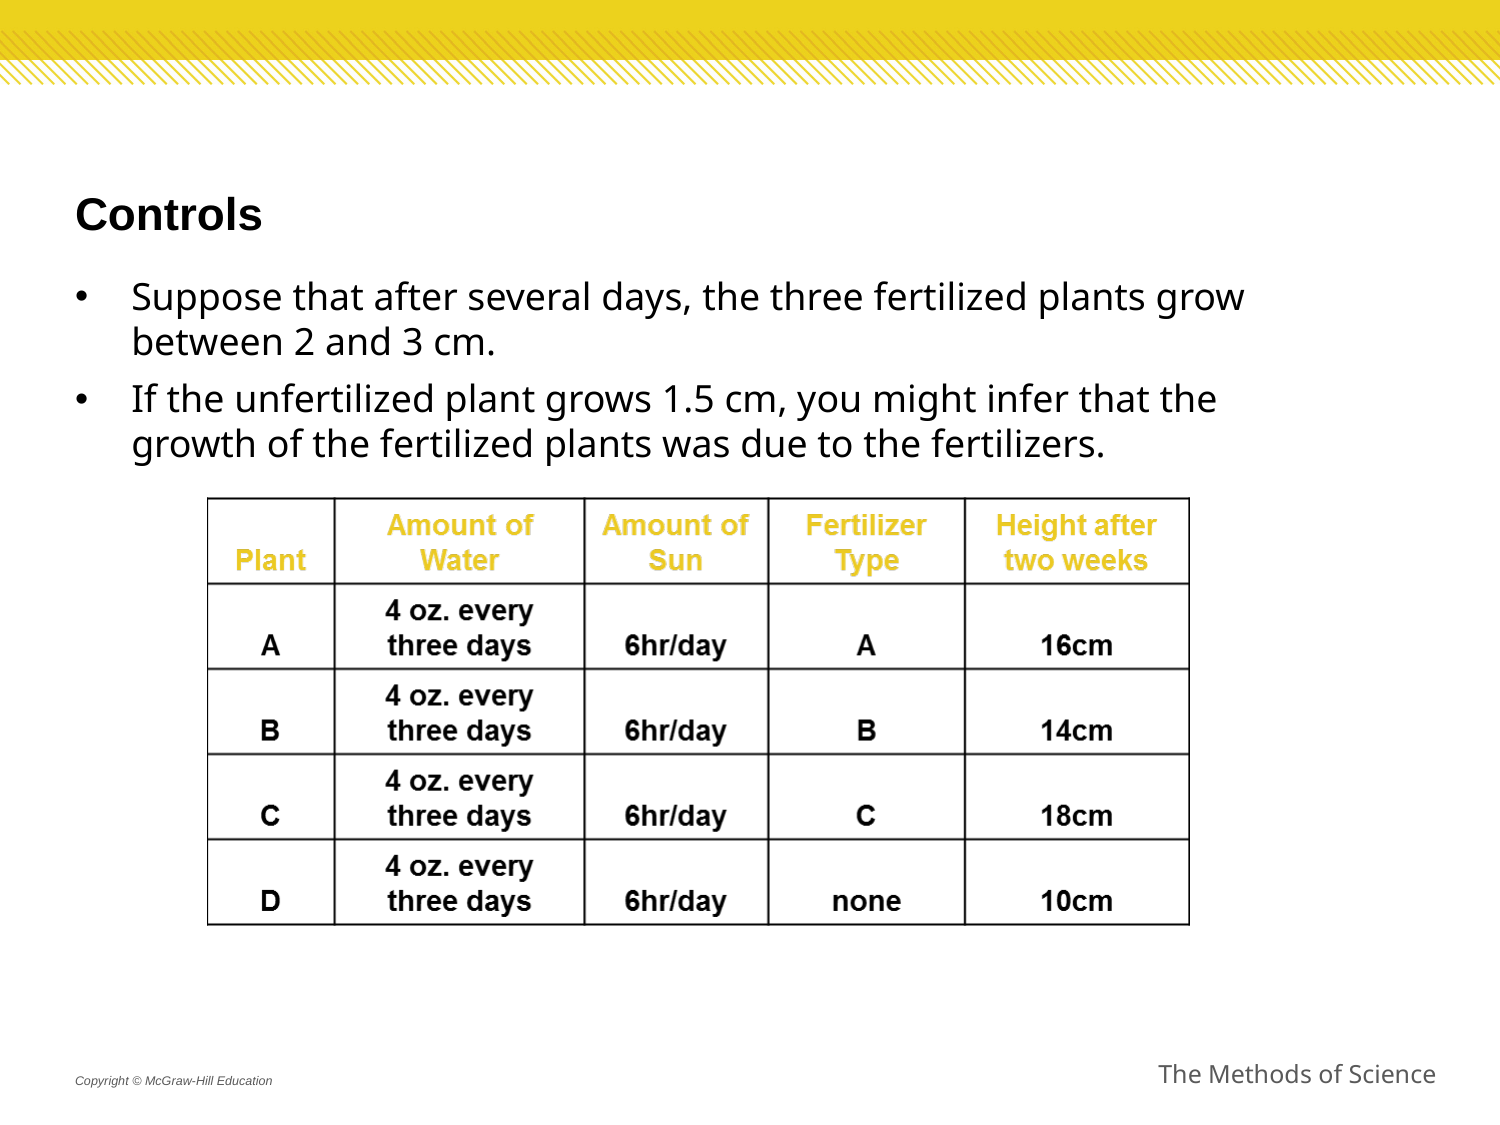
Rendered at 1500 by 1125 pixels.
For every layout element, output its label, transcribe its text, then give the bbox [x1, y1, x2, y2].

picture [0, 0, 1500, 86]
text_box Copyright © McGraw-Hill Education [74, 1043, 284, 1089]
list Controls Suppose that after several days, the three fertilized plants grow between 2 and 3 cm. If the unfertilized plant grows 1.5 cm, you might infer that the growth of the fertilized plants was due to the fertilizers. [75, 184, 1349, 480]
picture [207, 496, 1190, 934]
text_box The Methods of Science [284, 1043, 1437, 1089]
